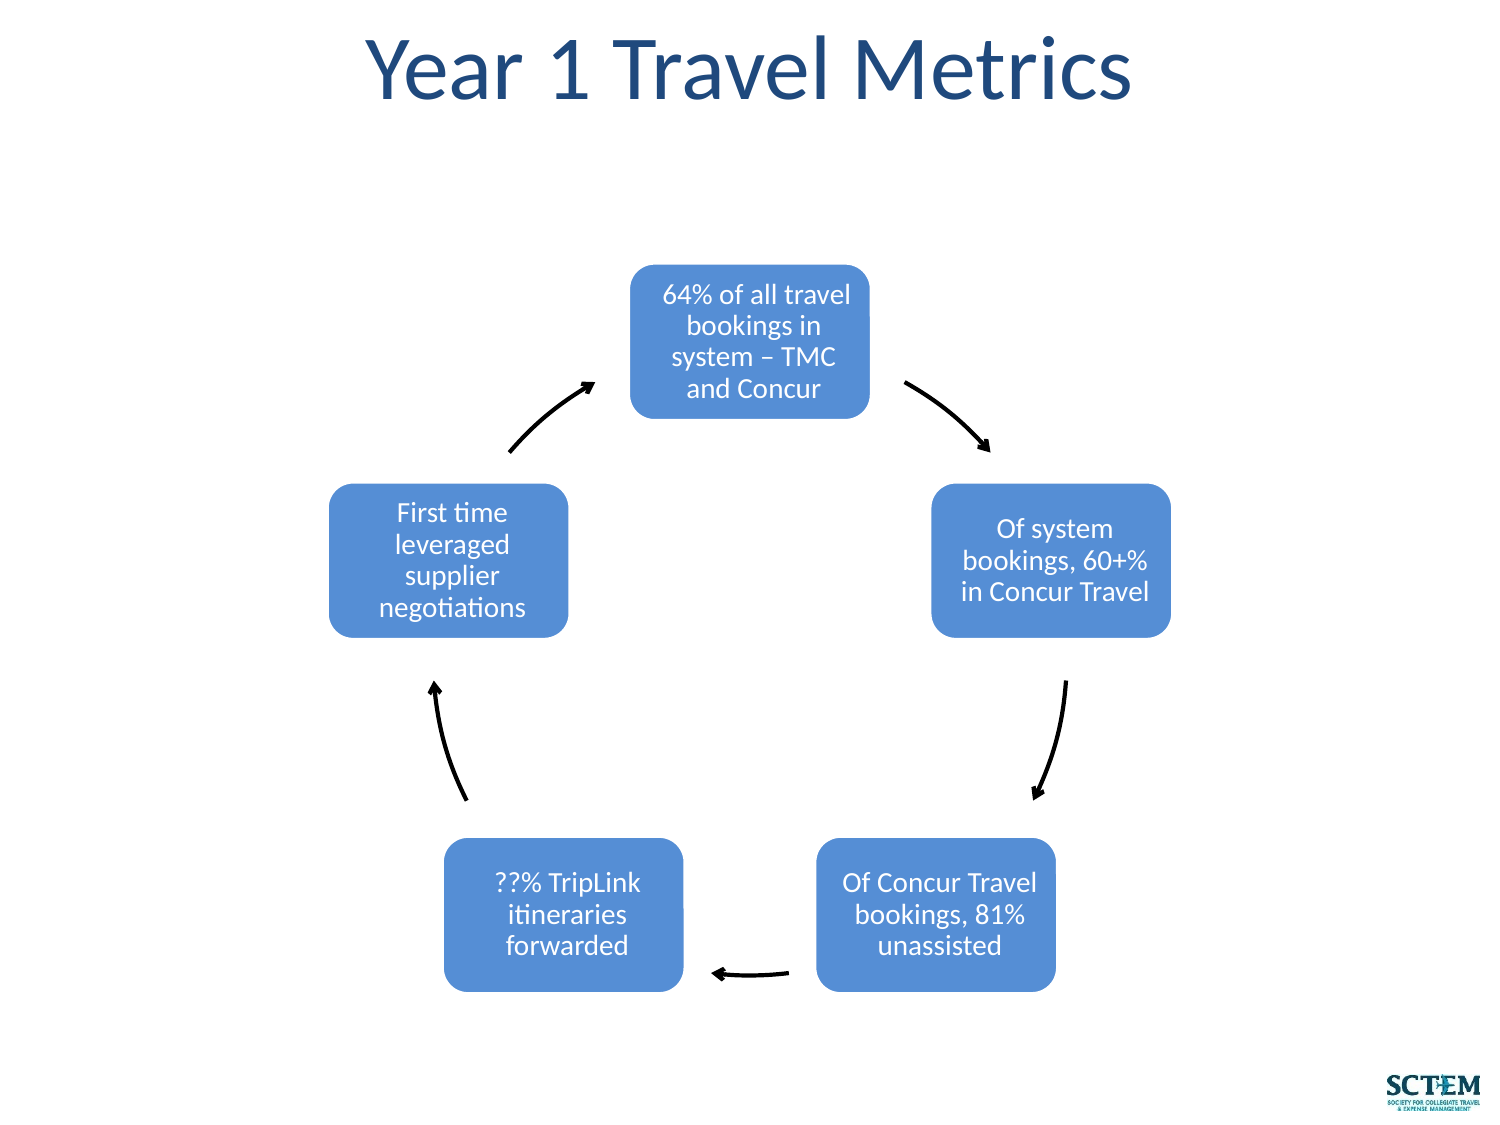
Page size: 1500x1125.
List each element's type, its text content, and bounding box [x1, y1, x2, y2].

title Year 1 Travel Metrics [75, 0, 1425, 130]
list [74, 262, 1426, 1006]
picture [1387, 1074, 1480, 1111]
